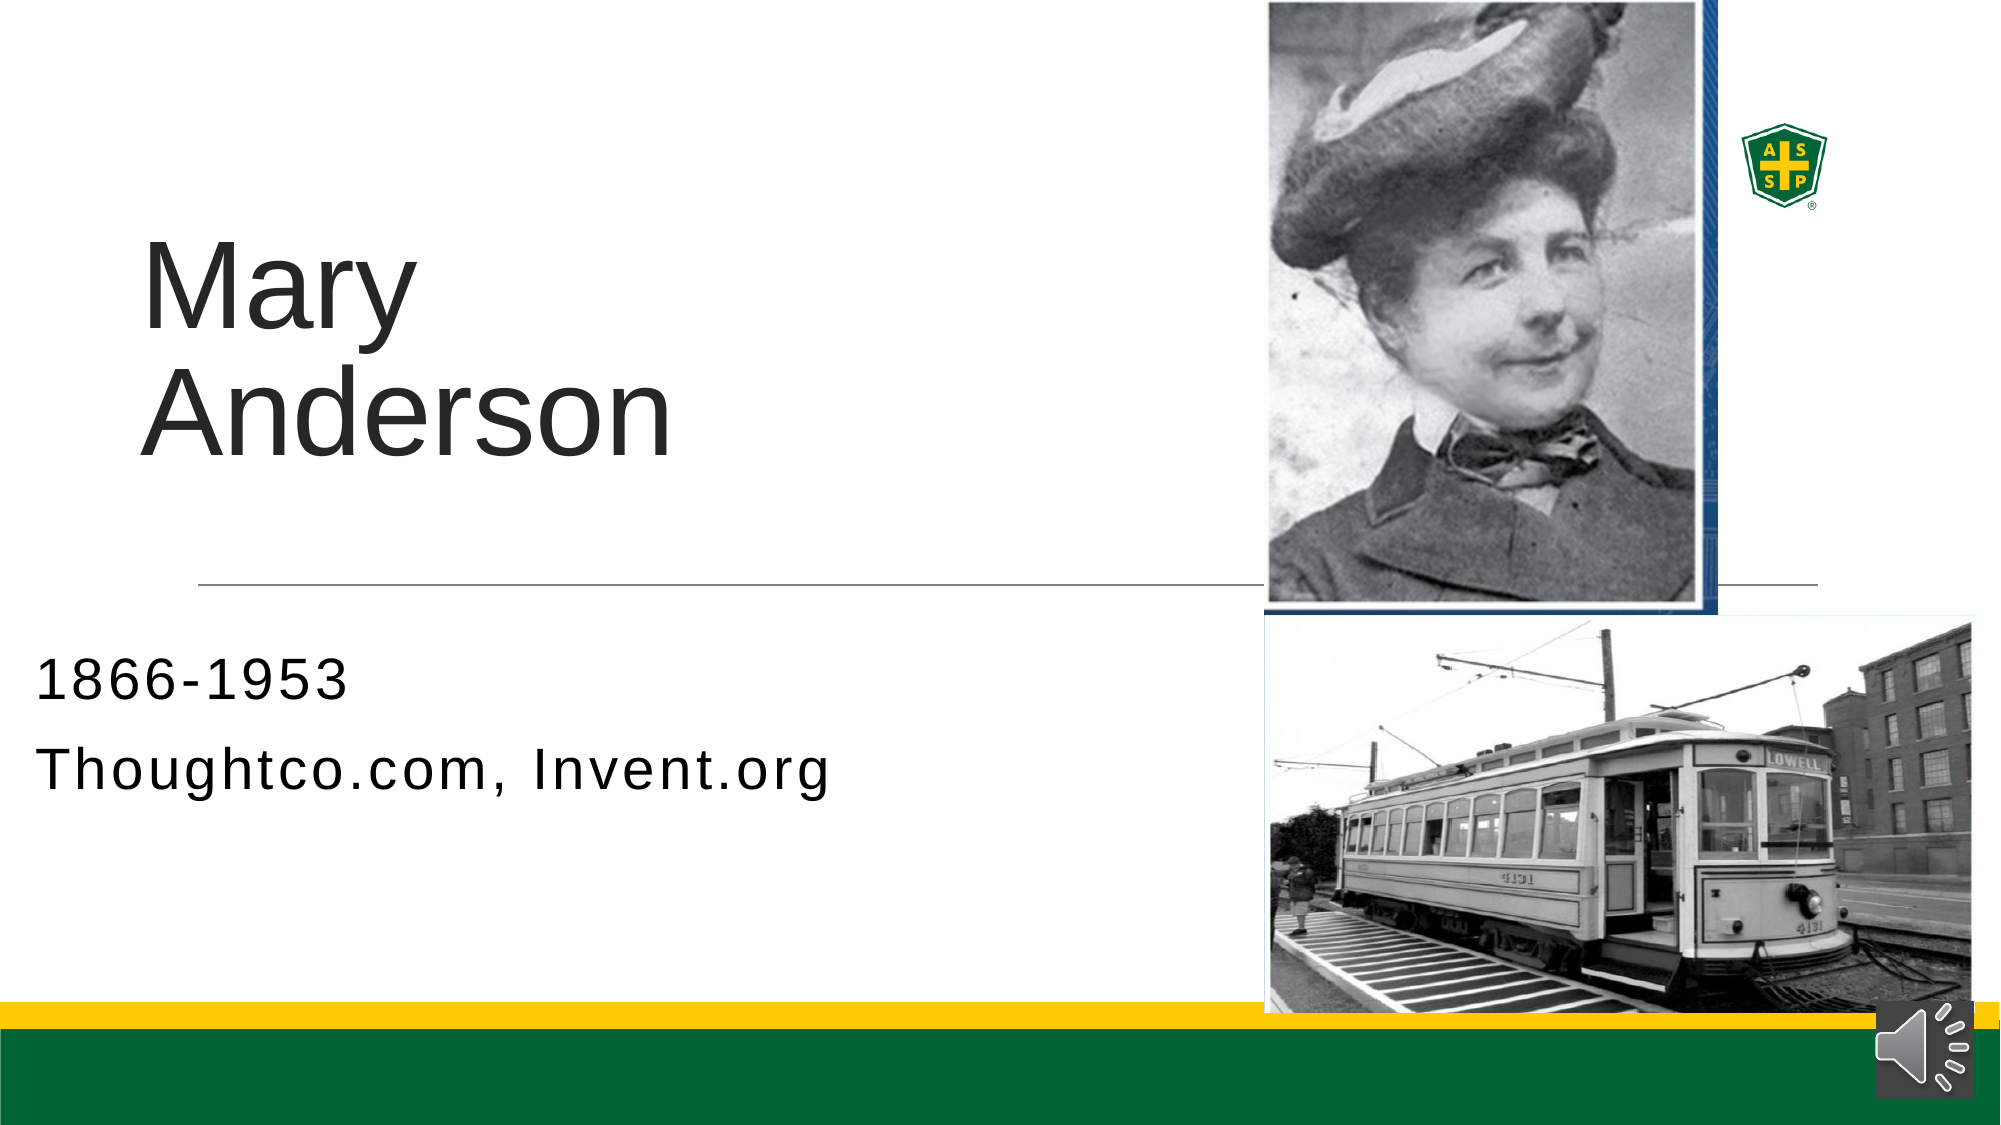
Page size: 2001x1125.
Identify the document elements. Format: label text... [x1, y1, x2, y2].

title Mary Anderson [125, 143, 923, 489]
list 1866-1953 Thoughtco.com, Invent.org [20, 627, 1264, 928]
picture [1264, 0, 1975, 1100]
